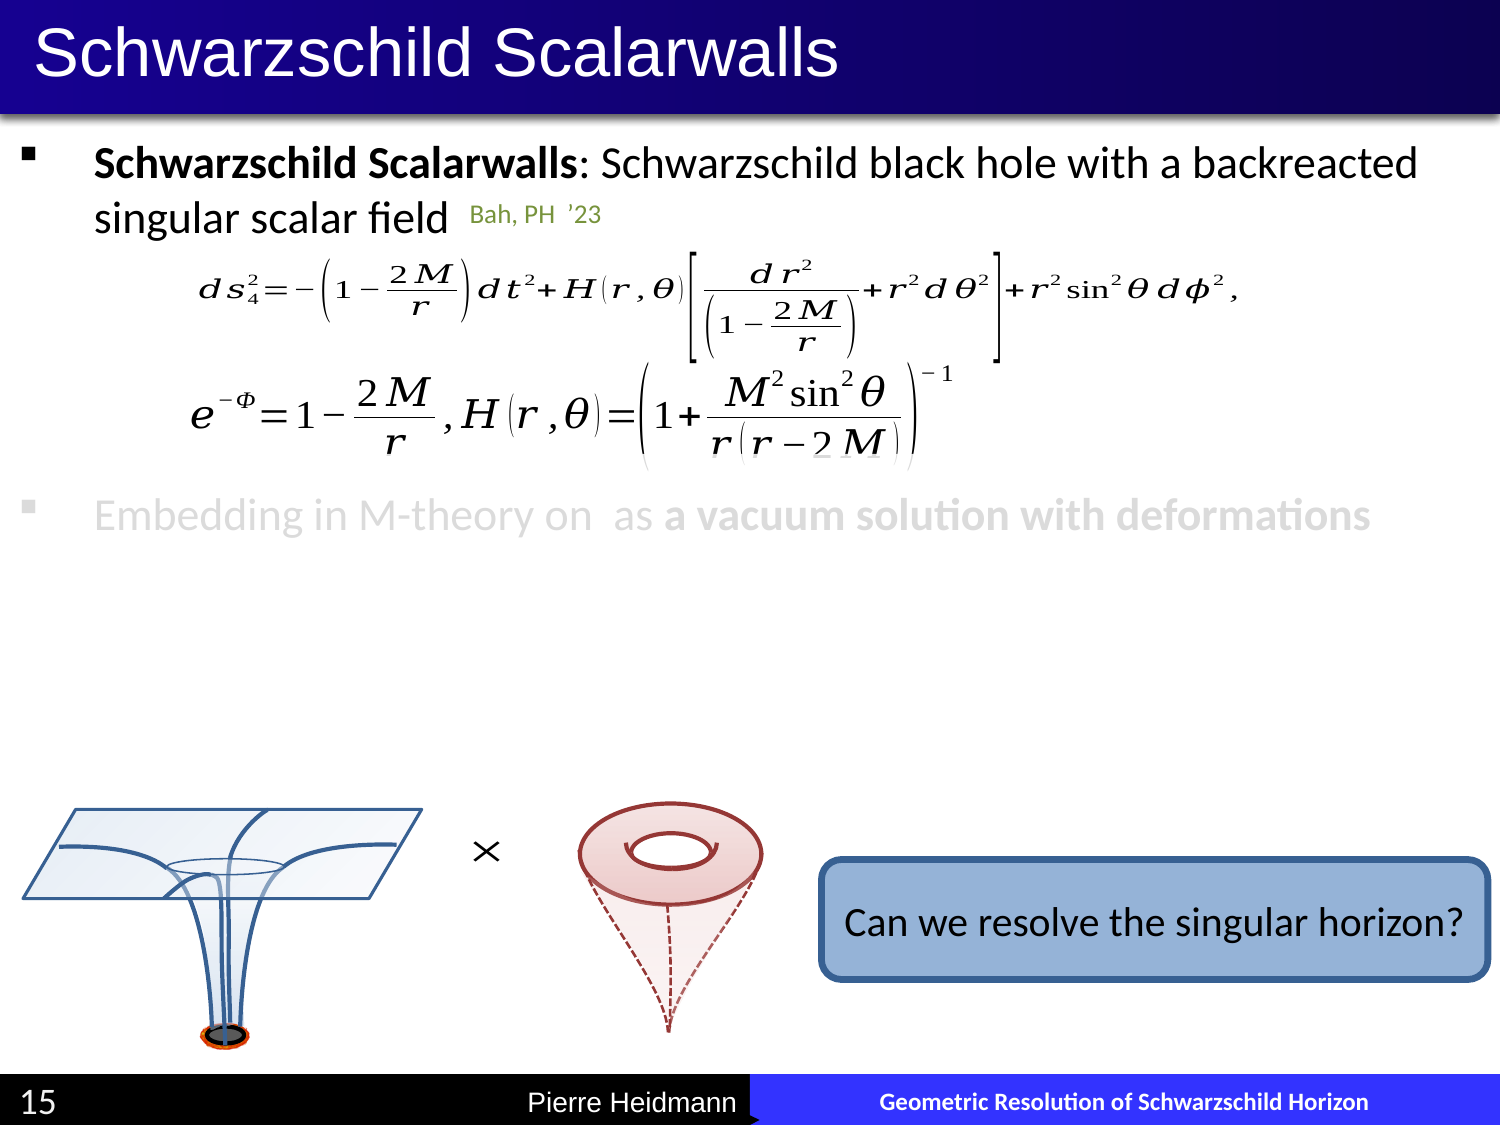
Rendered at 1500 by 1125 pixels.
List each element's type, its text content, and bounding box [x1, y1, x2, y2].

title Schwarzschild Scalarwalls [0, 0, 1500, 114]
picture [199, 1046, 252, 1051]
text_box [18, 452, 1495, 586]
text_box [464, 803, 762, 905]
text_box Bah, PH ’23 [454, 189, 1004, 237]
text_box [22, 809, 422, 1046]
text_box 15 [3, 1069, 342, 1125]
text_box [578, 849, 763, 1033]
